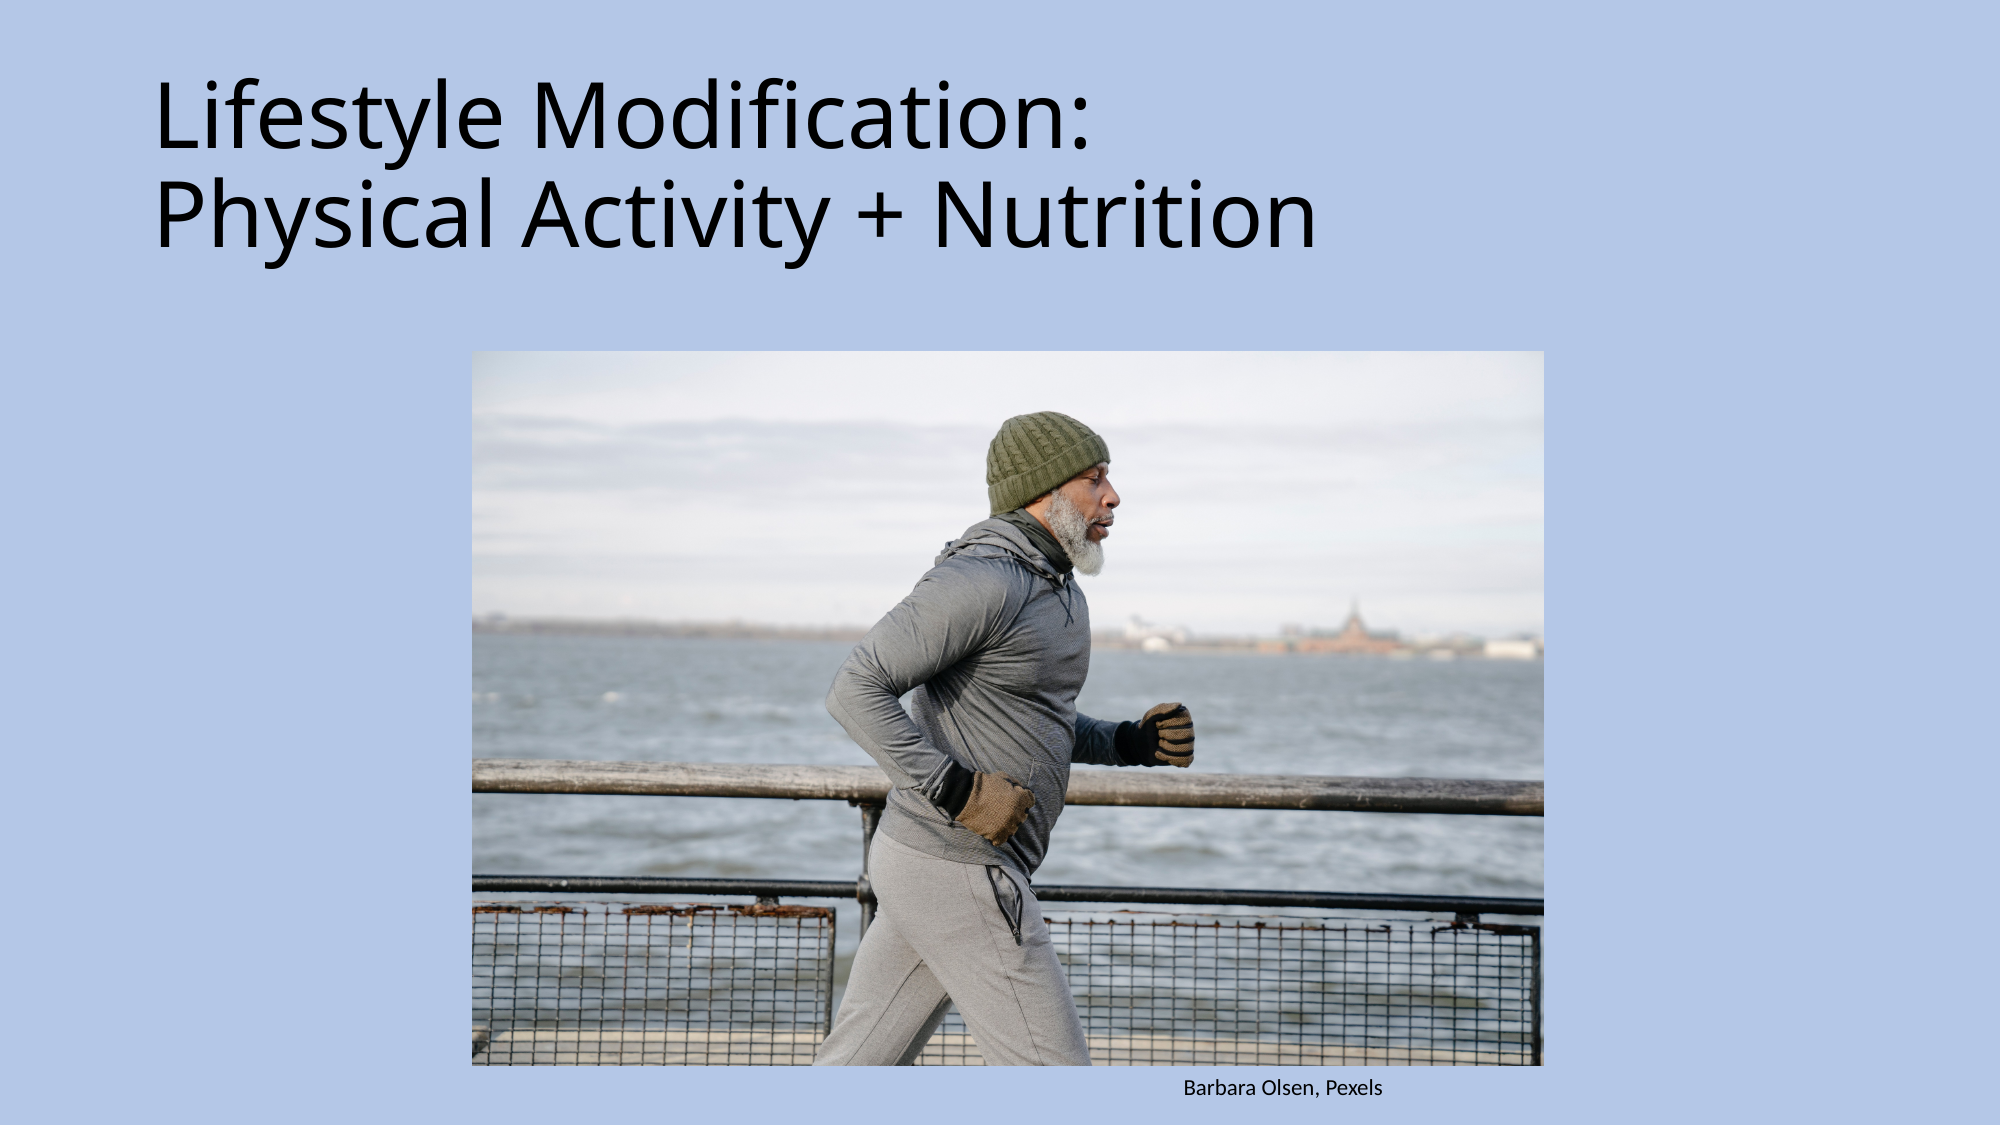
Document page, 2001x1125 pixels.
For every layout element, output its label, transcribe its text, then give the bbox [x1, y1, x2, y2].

title Lifestyle Modification: Physical Activity + Nutrition [137, 59, 1863, 278]
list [472, 351, 1544, 1066]
text_box Barbara Olsen, Pexels [1168, 1066, 1438, 1108]
